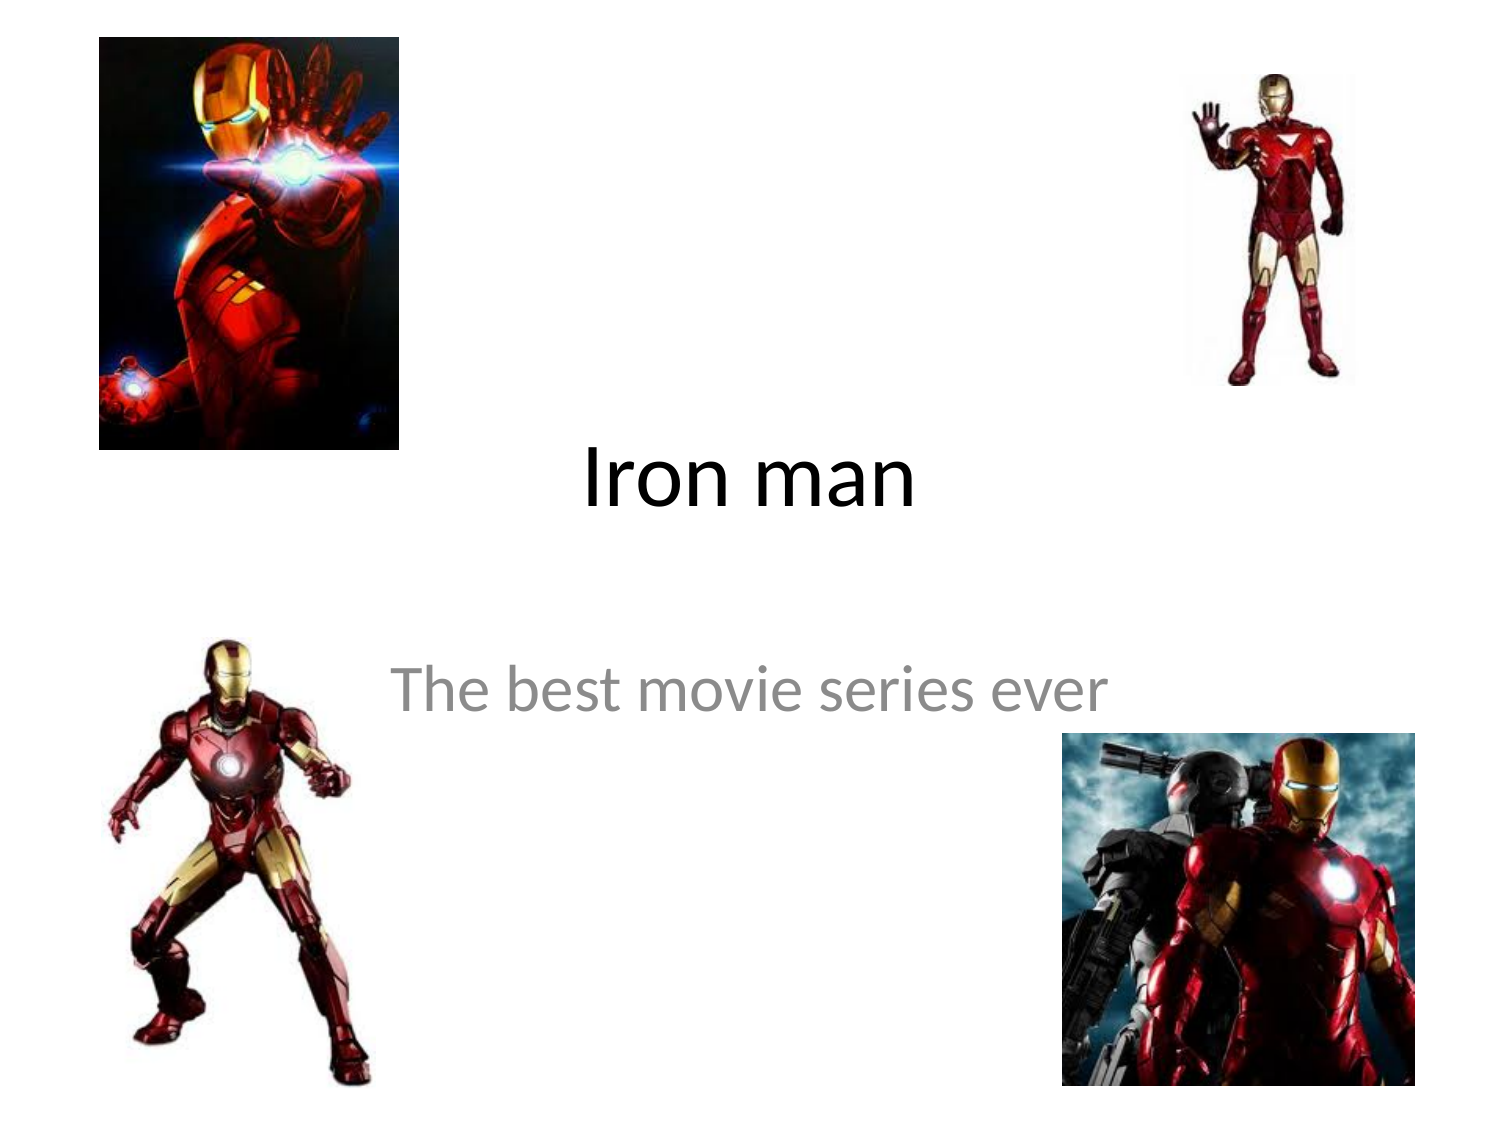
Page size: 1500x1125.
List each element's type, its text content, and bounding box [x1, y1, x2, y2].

title Iron man [112, 349, 1388, 591]
subtitle The best movie series ever [376, 637, 1275, 925]
picture [99, 37, 399, 451]
picture [1062, 733, 1415, 1086]
picture [1117, 74, 1430, 387]
picture [101, 637, 376, 1090]
